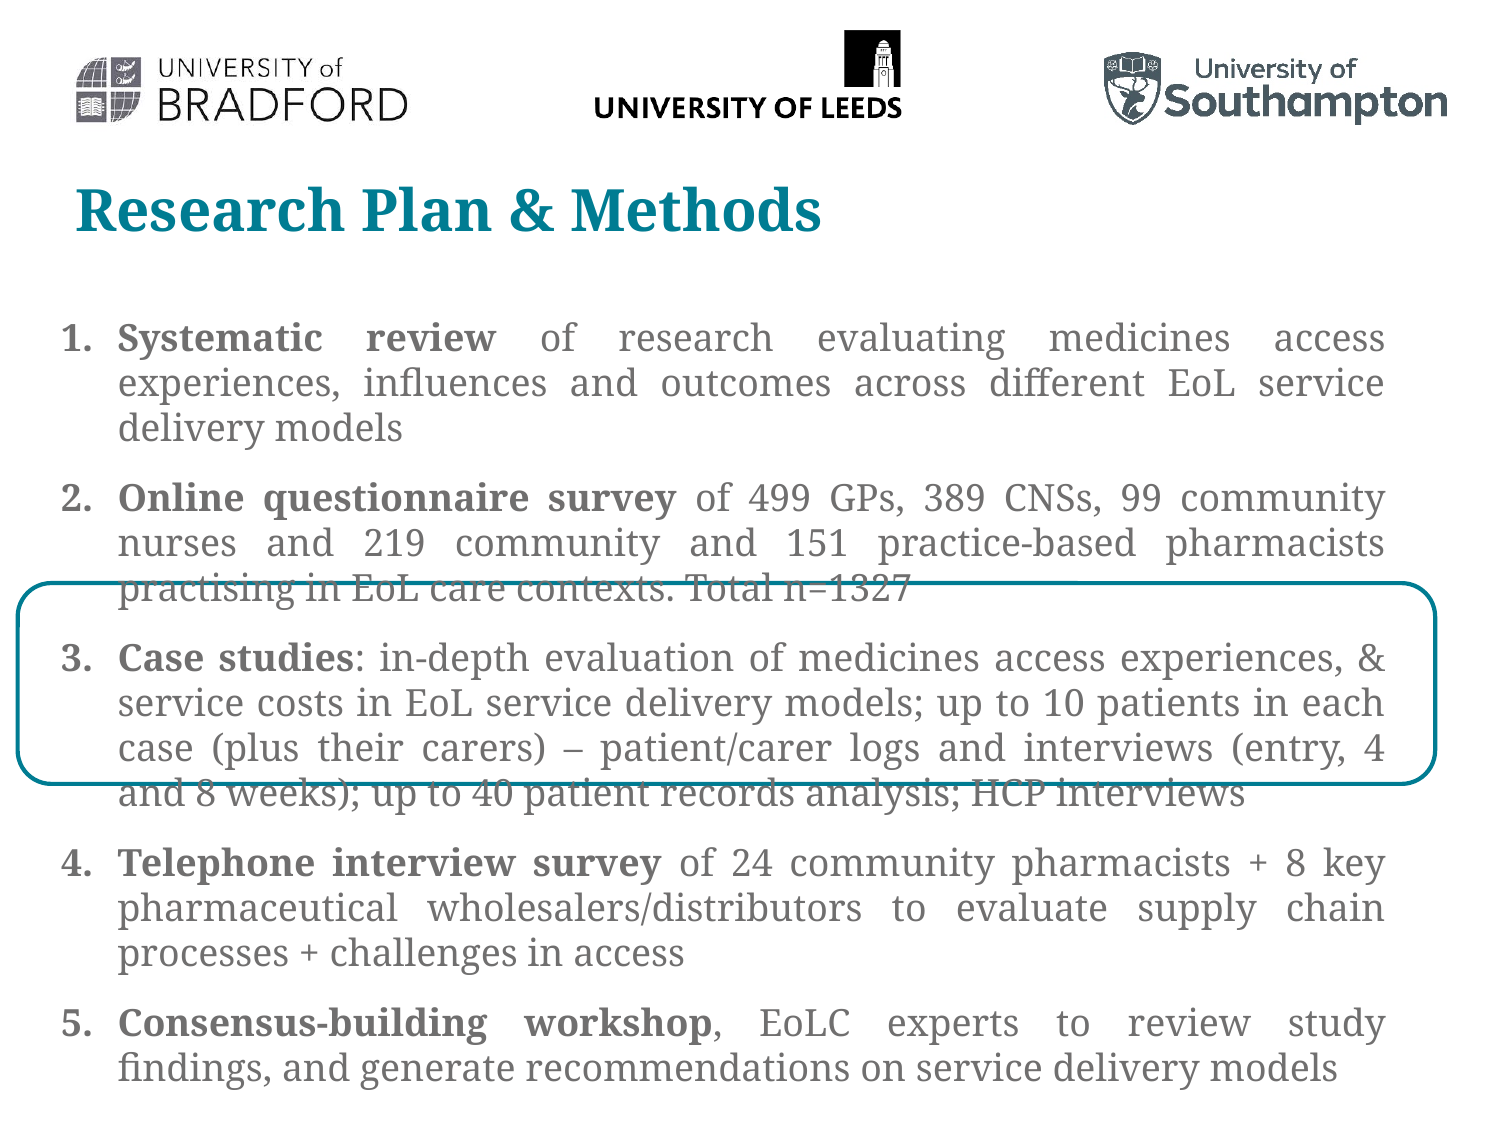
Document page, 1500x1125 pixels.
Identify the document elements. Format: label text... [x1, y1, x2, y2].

picture [70, 44, 413, 133]
title Research Plan & Methods [75, 183, 1422, 302]
picture [1104, 52, 1447, 125]
text_box [1387, 581, 1438, 786]
text_box [15, 580, 61, 786]
picture [594, 29, 902, 119]
list Systematic review of research evaluating medicines access experiences, influences and outcomes across different EoL service delivery models Online questionnaire survey of 499 GPs, 389 CNSs, 99 community nurses and 219 community and 151 practice-based pharmacists practising in EoL care contexts. Total n=1327 Case studies: in-depth evaluation of medicines access experiences, & service costs in EoL service delivery models; up to 10 patients in each case (plus their carers) – patient/carer logs and interviews (entry, 4 and 8 weeks); up to 40 patient records analysis; HCP interviews Telephone interview survey of 24 community pharmacists + 8 key pharmaceutical wholesalers/distributors to evaluate supply chain processes + challenges in access Consensus-building workshop, EoLC experts to review study findings, and generate recommendations on service delivery models [61, 314, 1387, 1106]
